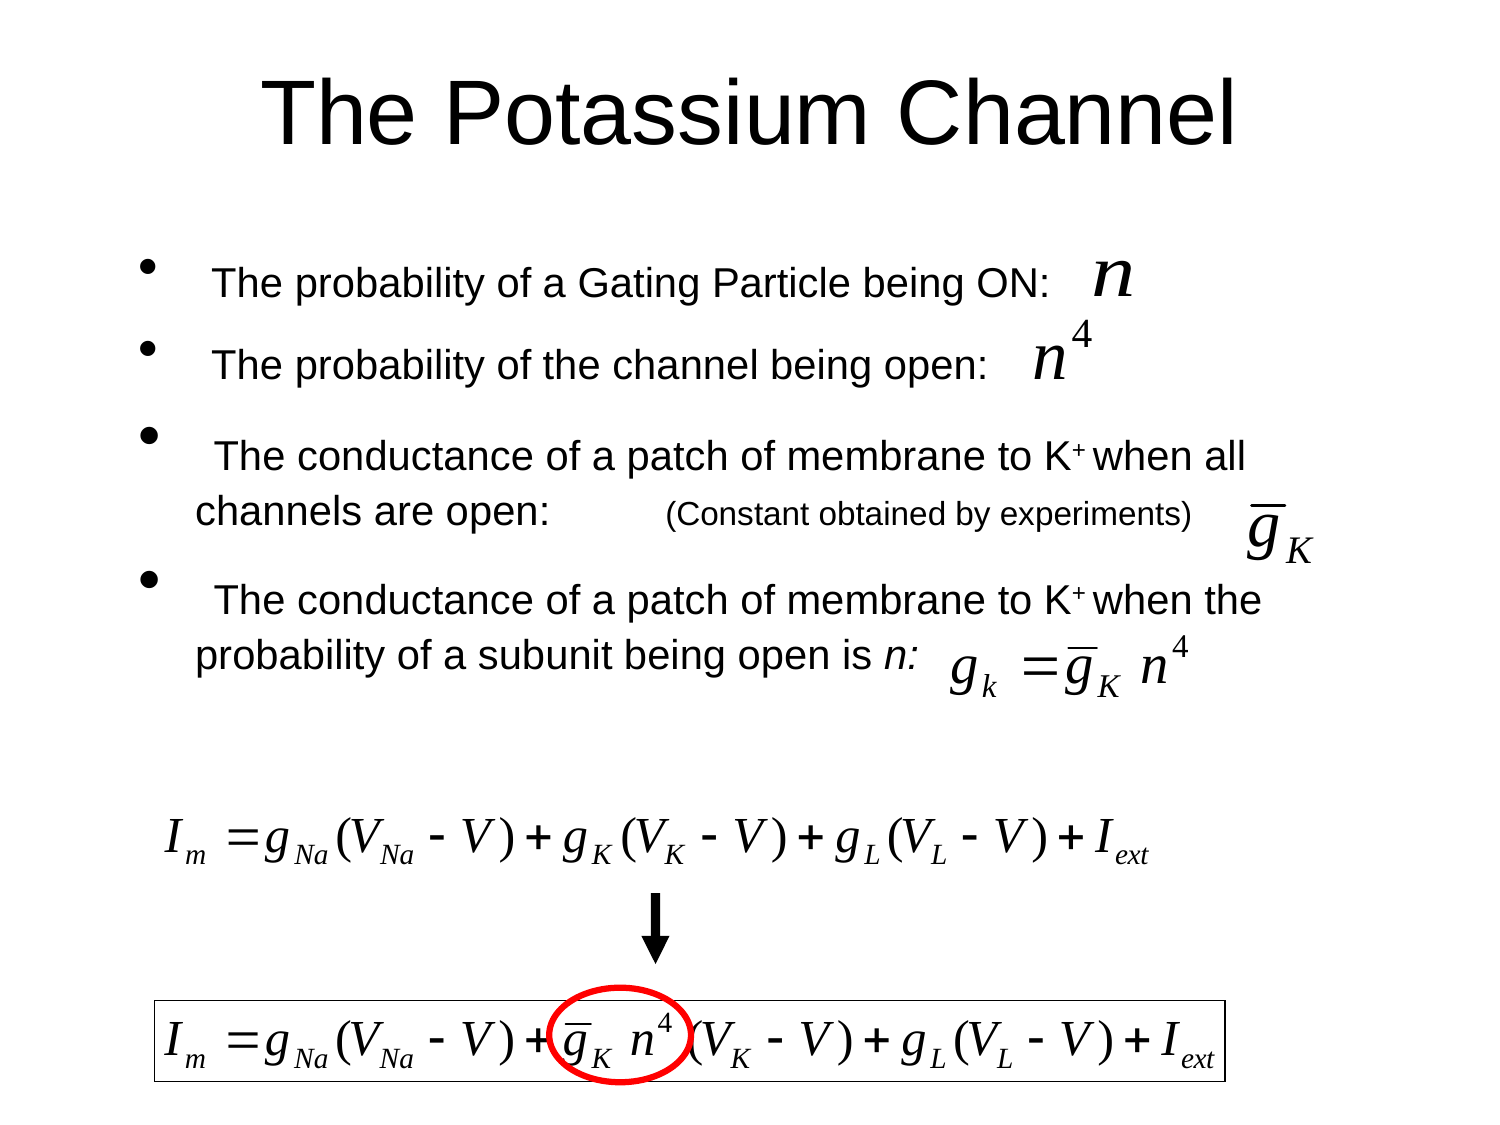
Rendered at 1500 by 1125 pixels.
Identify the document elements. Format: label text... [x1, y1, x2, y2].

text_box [938, 621, 1199, 712]
text_box [574, 987, 667, 999]
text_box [1021, 302, 1105, 398]
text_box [154, 1000, 1225, 1081]
text_box The probability of a Gating Particle being ON: The probability of the channel being open: The conductance of a patch of membrane to K+ when all channels are open: (Constant obtained by experiments) The conductance of a patch of membrane to K+ when the probability of a subunit being open is n: [123, 231, 1414, 976]
text_box The Potassium Channel [74, 45, 1425, 233]
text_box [155, 801, 1162, 878]
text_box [1077, 245, 1152, 315]
text_box [649, 893, 662, 965]
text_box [1234, 479, 1329, 575]
